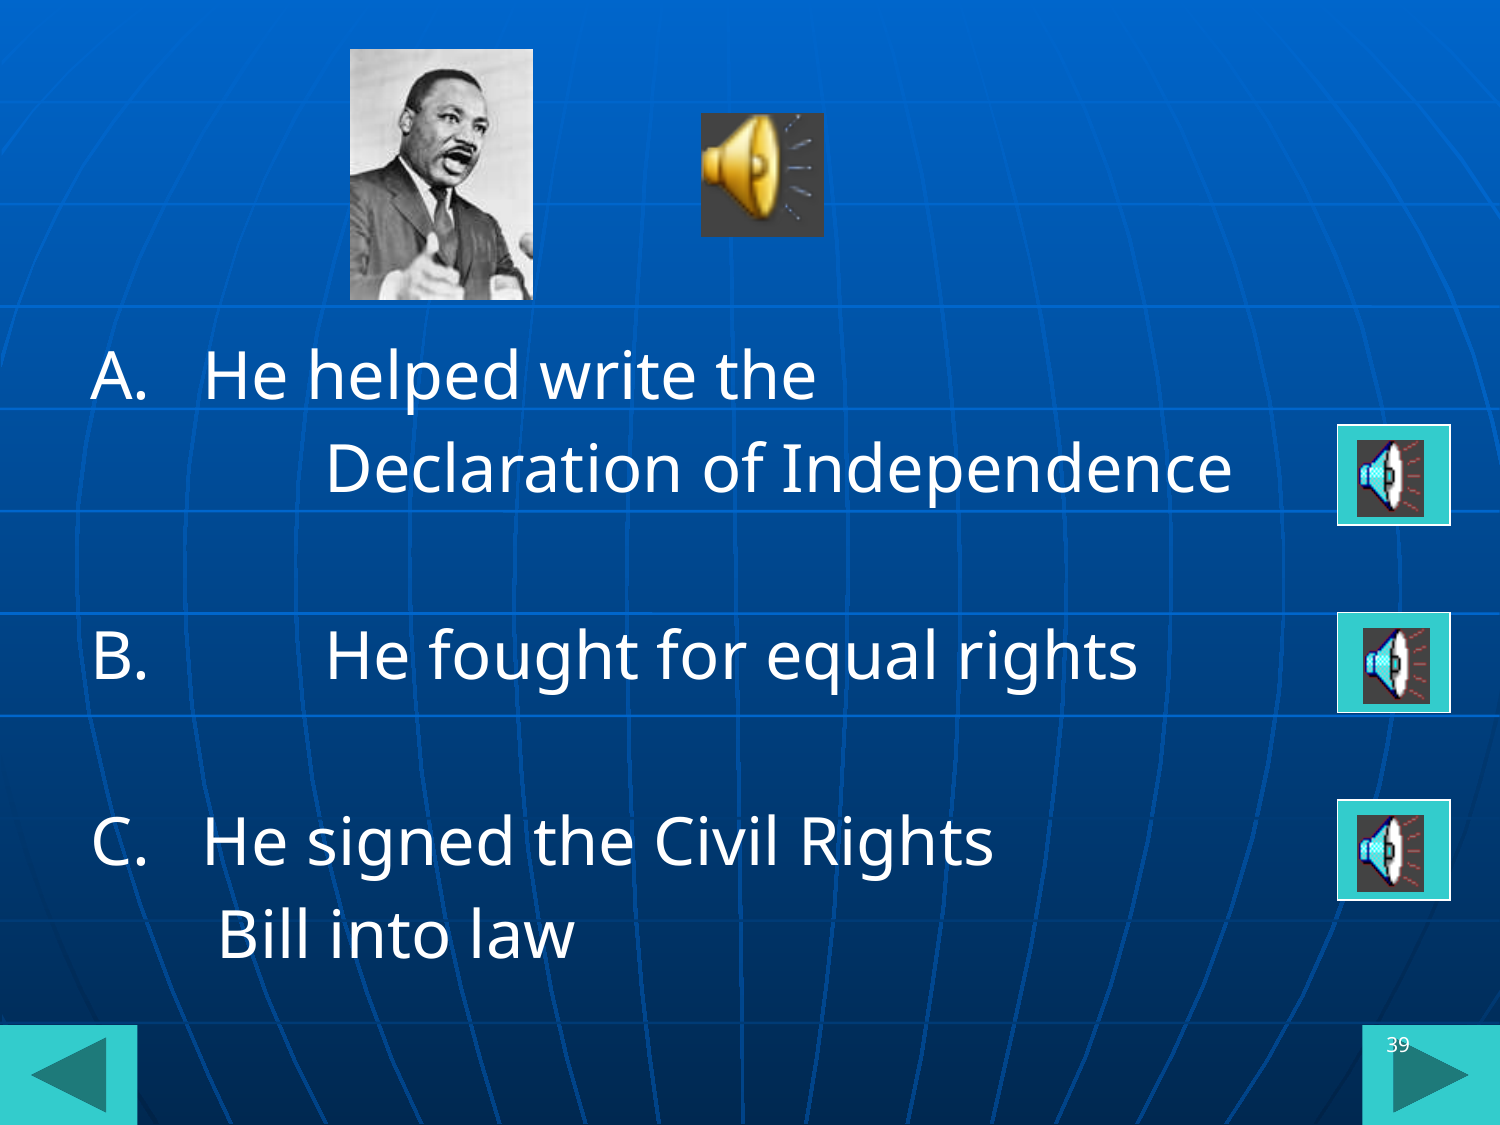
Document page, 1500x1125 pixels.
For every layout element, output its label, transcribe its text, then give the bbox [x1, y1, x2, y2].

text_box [1337, 799, 1451, 901]
list A. He helped write the Declaration of Independence B. He fought for equal rights C. He signed the Civil Rights Bill into law [74, 324, 1251, 1001]
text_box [1337, 612, 1451, 713]
picture [349, 49, 534, 301]
text_box [1362, 1025, 1500, 1125]
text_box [1337, 424, 1451, 526]
picture [699, 112, 826, 238]
text_box [0, 1025, 138, 1125]
slide_number 38 [1074, 1023, 1426, 1100]
